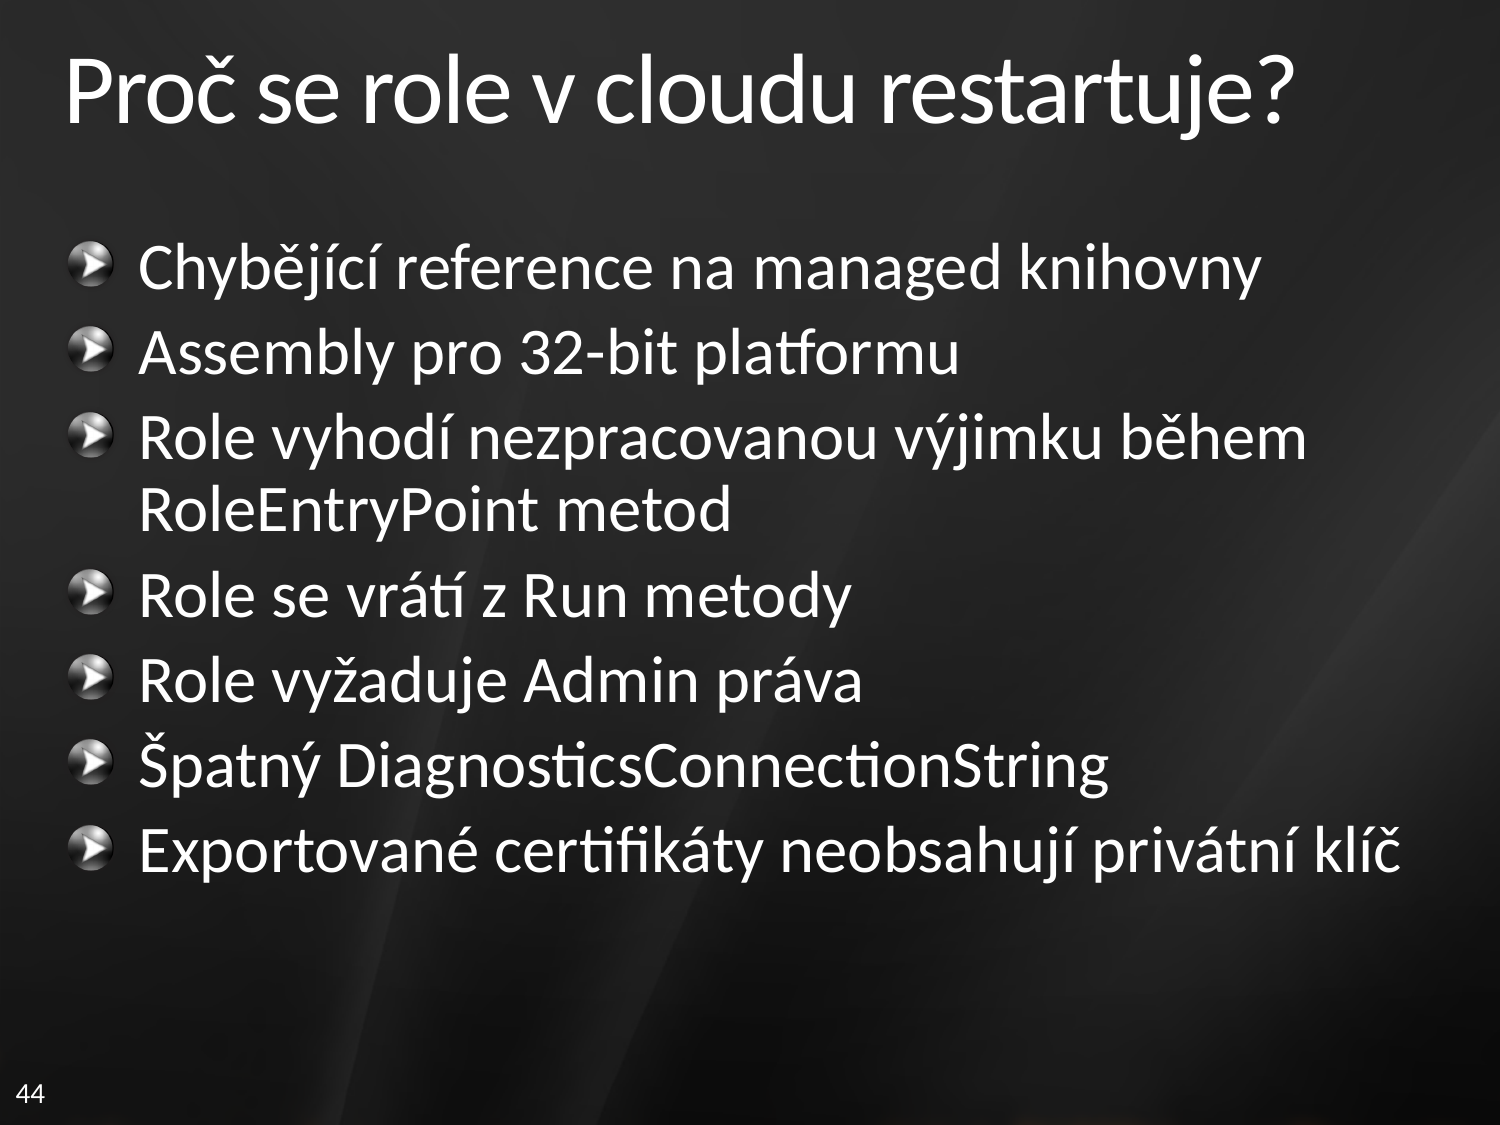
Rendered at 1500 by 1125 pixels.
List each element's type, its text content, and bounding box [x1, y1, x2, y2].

list Chybějící reference na managed knihovny Assembly pro 32-bit platformu Role vyhodí nezpracovanou výjimku během RoleEntryPoint metod Role se vrátí z Run metody Role vyžaduje Admin práva Špatný DiagnosticsConnectionString Exportované certifikáty neobsahují privátní klíč [62, 231, 1438, 911]
picture [0, 0, 1500, 1125]
title Proč se role v cloudu restartuje? [63, 37, 1438, 147]
